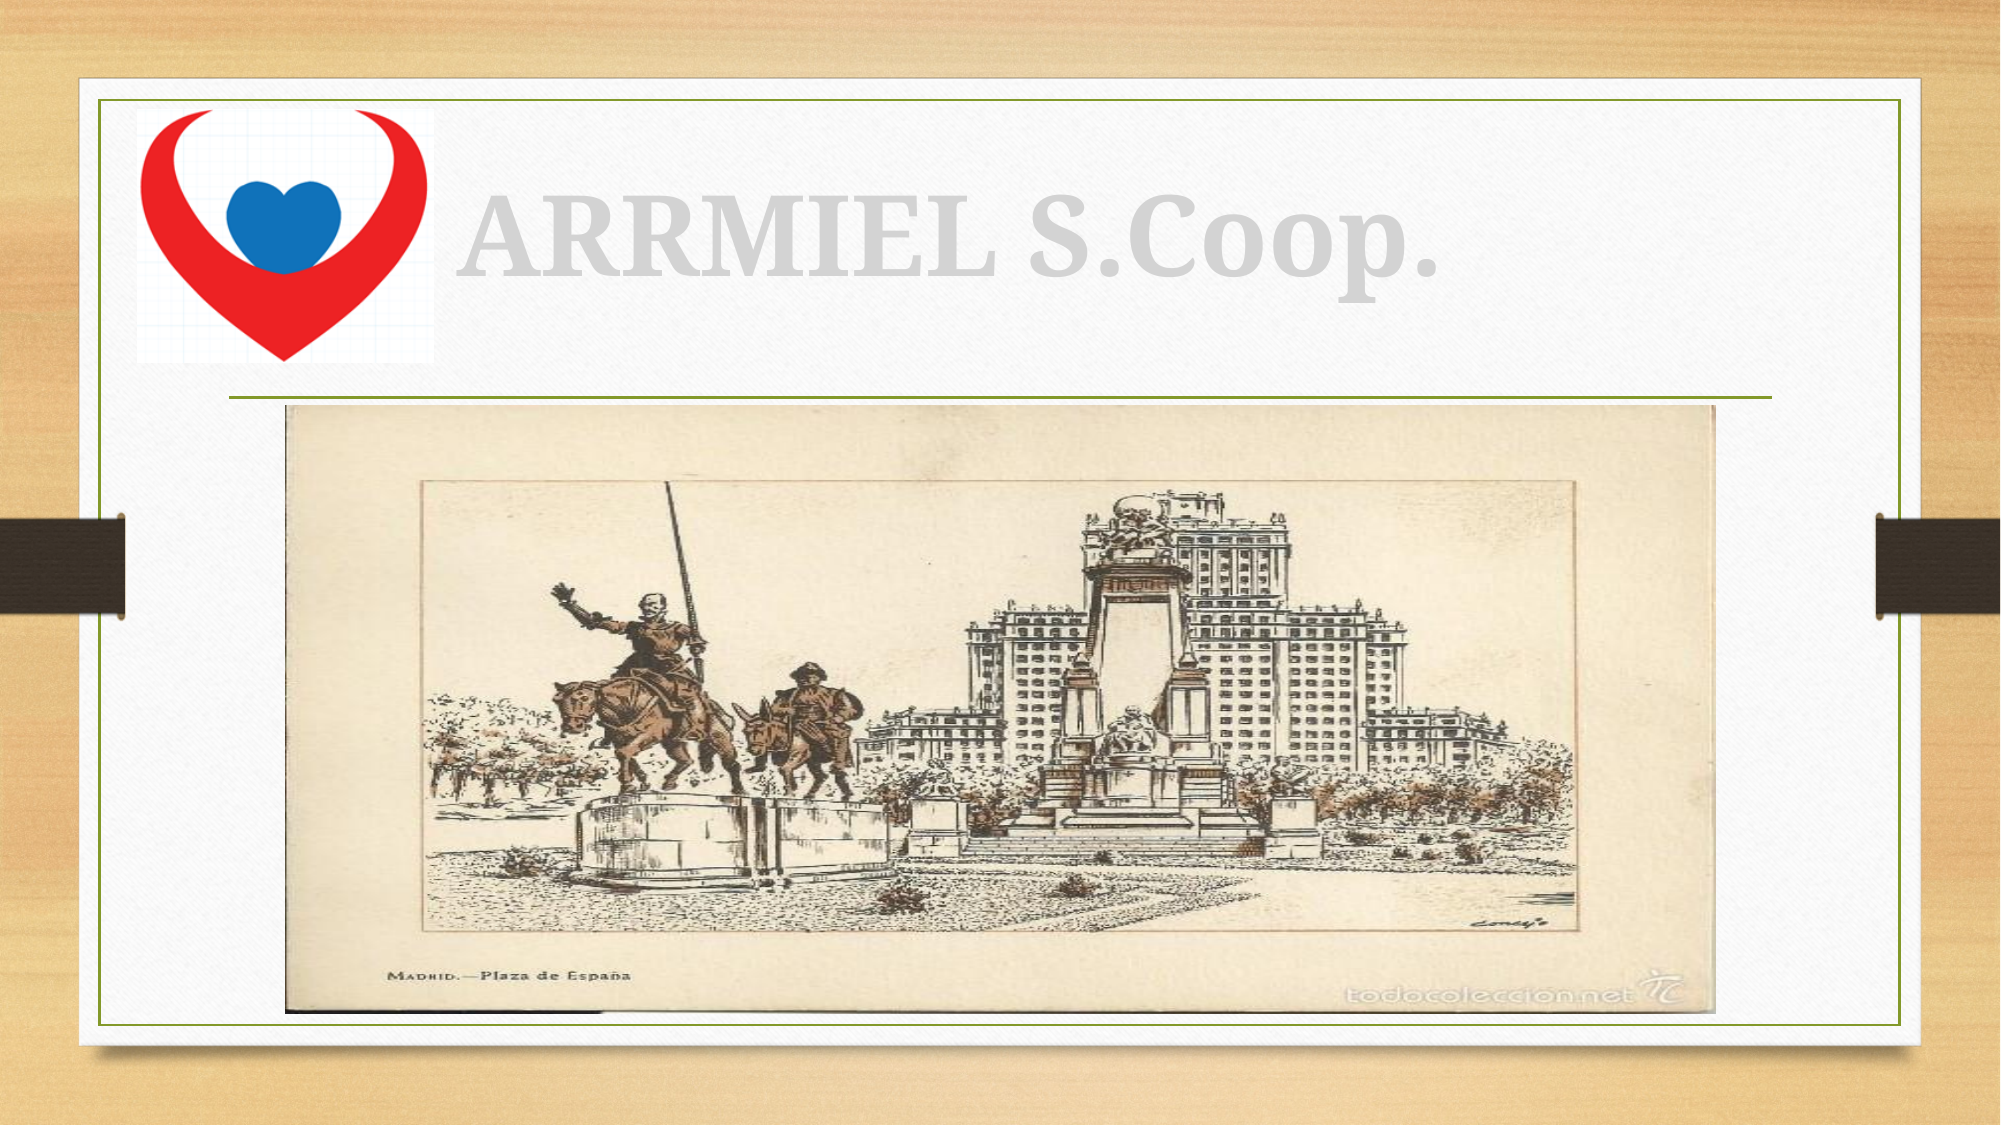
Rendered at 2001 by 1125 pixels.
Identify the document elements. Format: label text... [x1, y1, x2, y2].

picture [0, 0, 2001, 1125]
text_box ARRMIEL S.Coop. [402, 156, 1498, 405]
